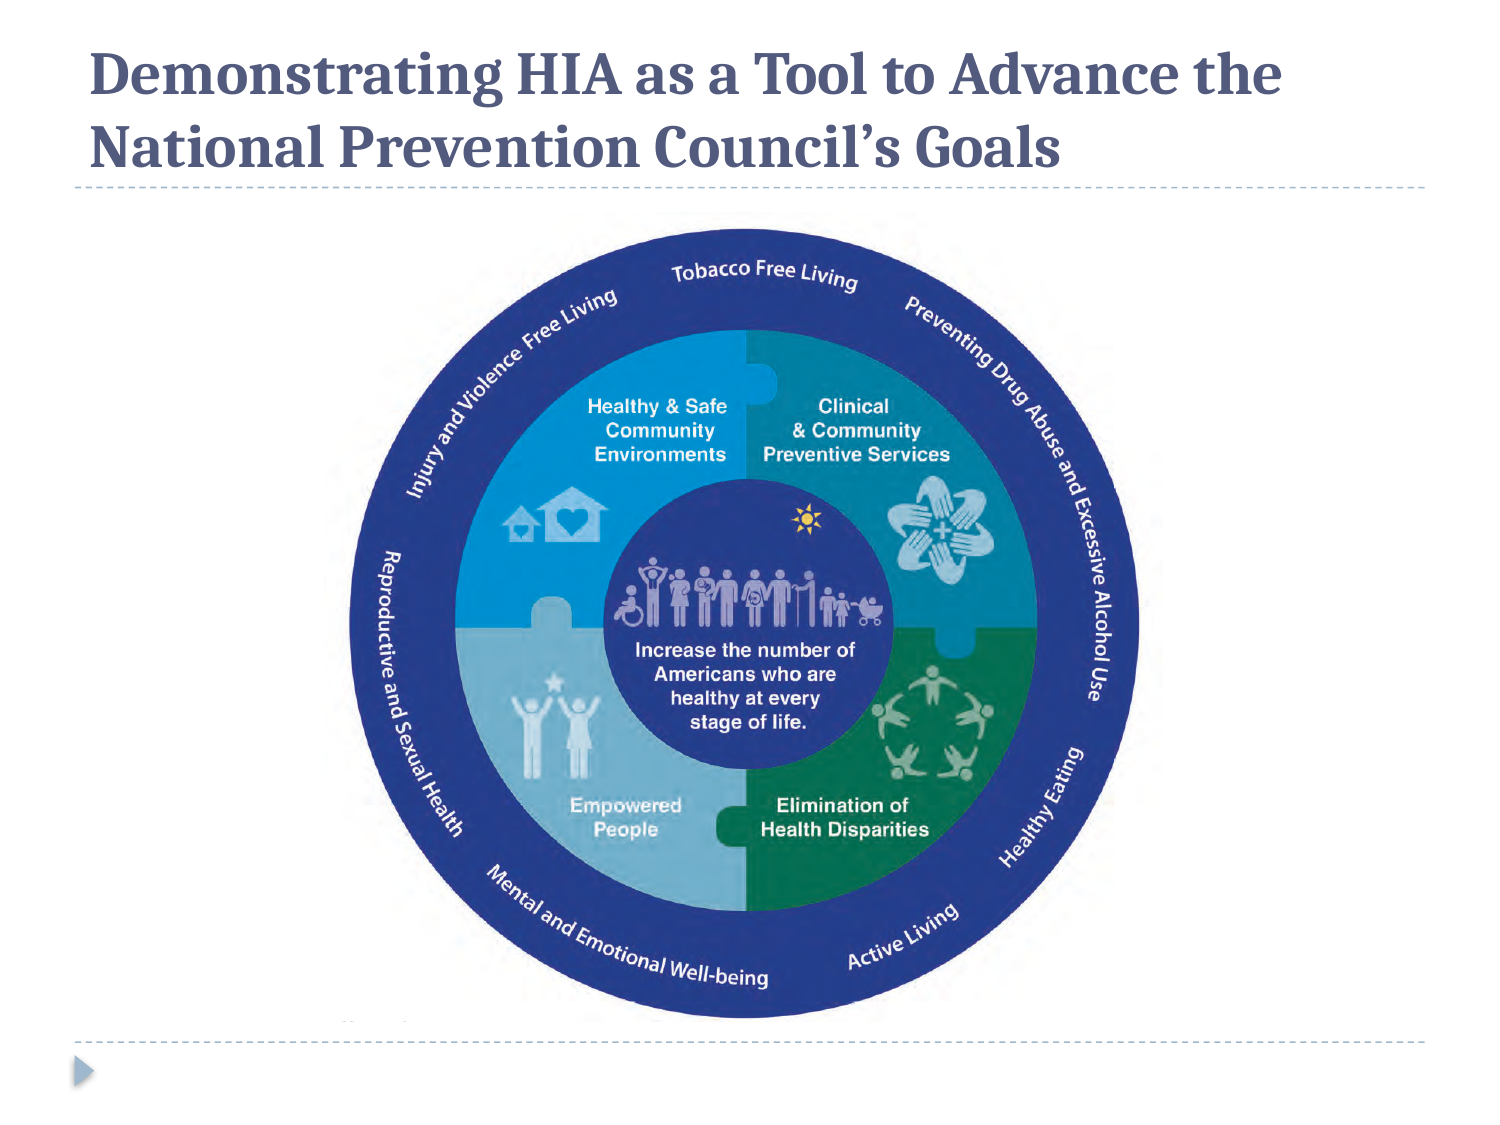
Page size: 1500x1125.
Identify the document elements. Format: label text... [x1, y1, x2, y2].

picture [324, 212, 1163, 1022]
title Demonstrating HIA as a Tool to Advance the National Prevention Council’s Goals [75, 24, 1425, 188]
